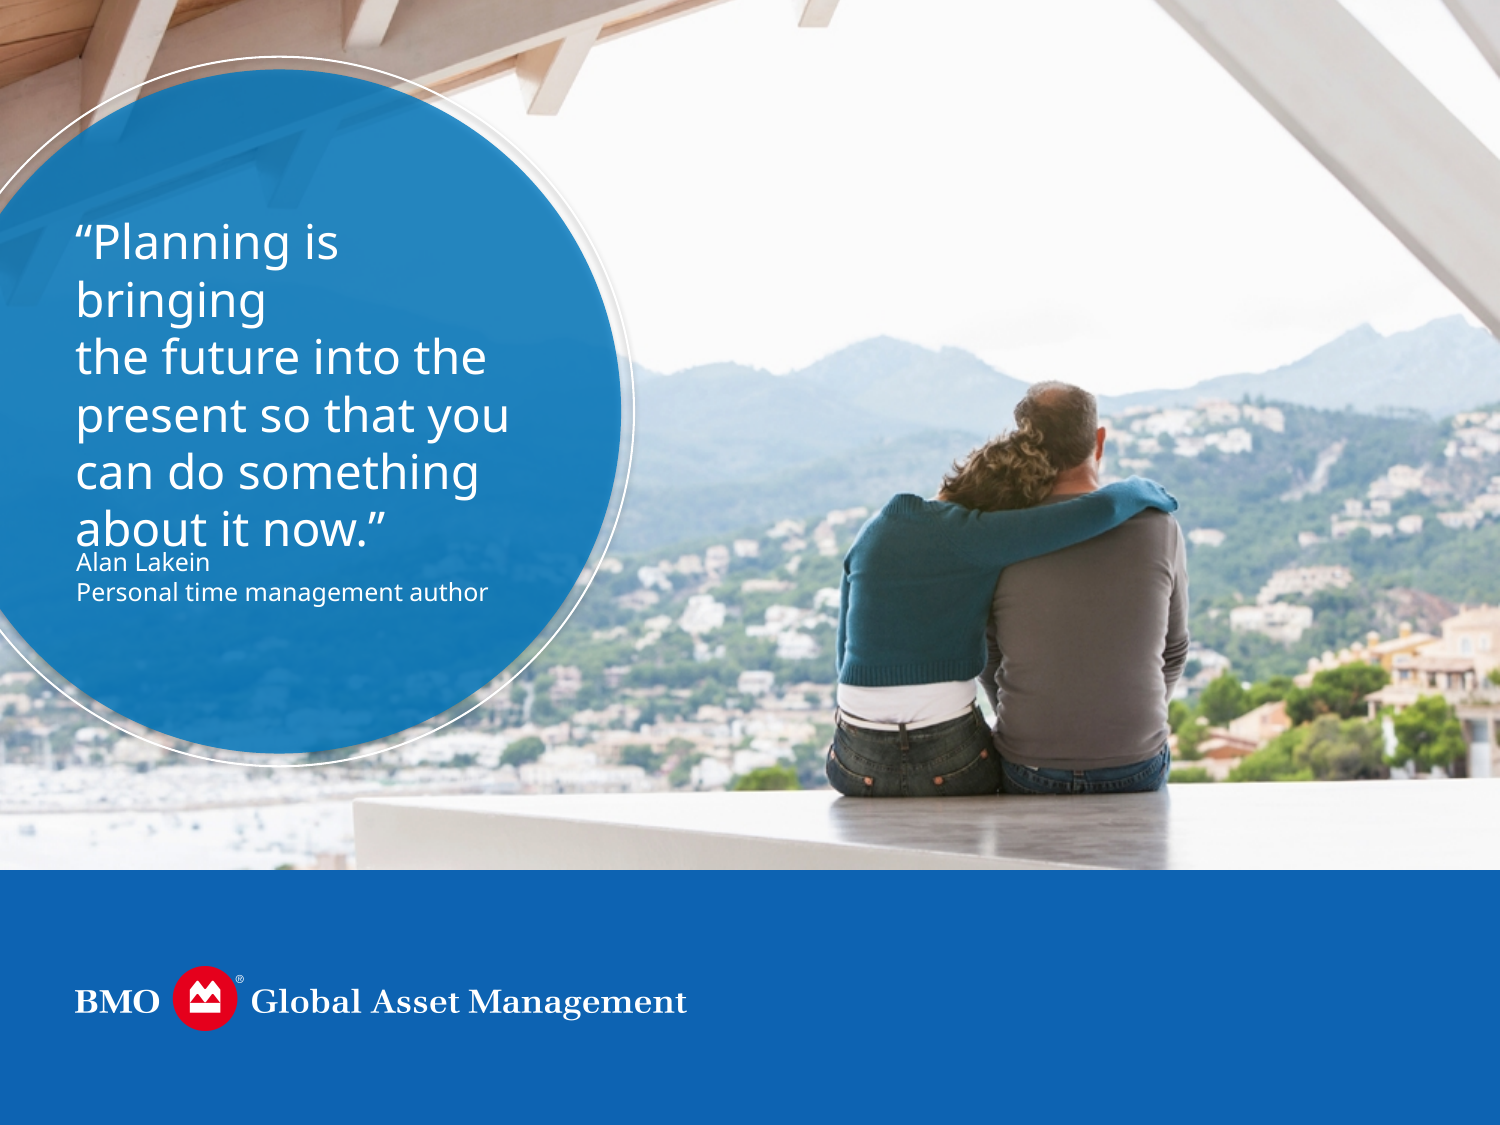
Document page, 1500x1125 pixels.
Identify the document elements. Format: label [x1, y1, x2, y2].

text_box [0, 56, 635, 767]
picture [0, 0, 1500, 1125]
